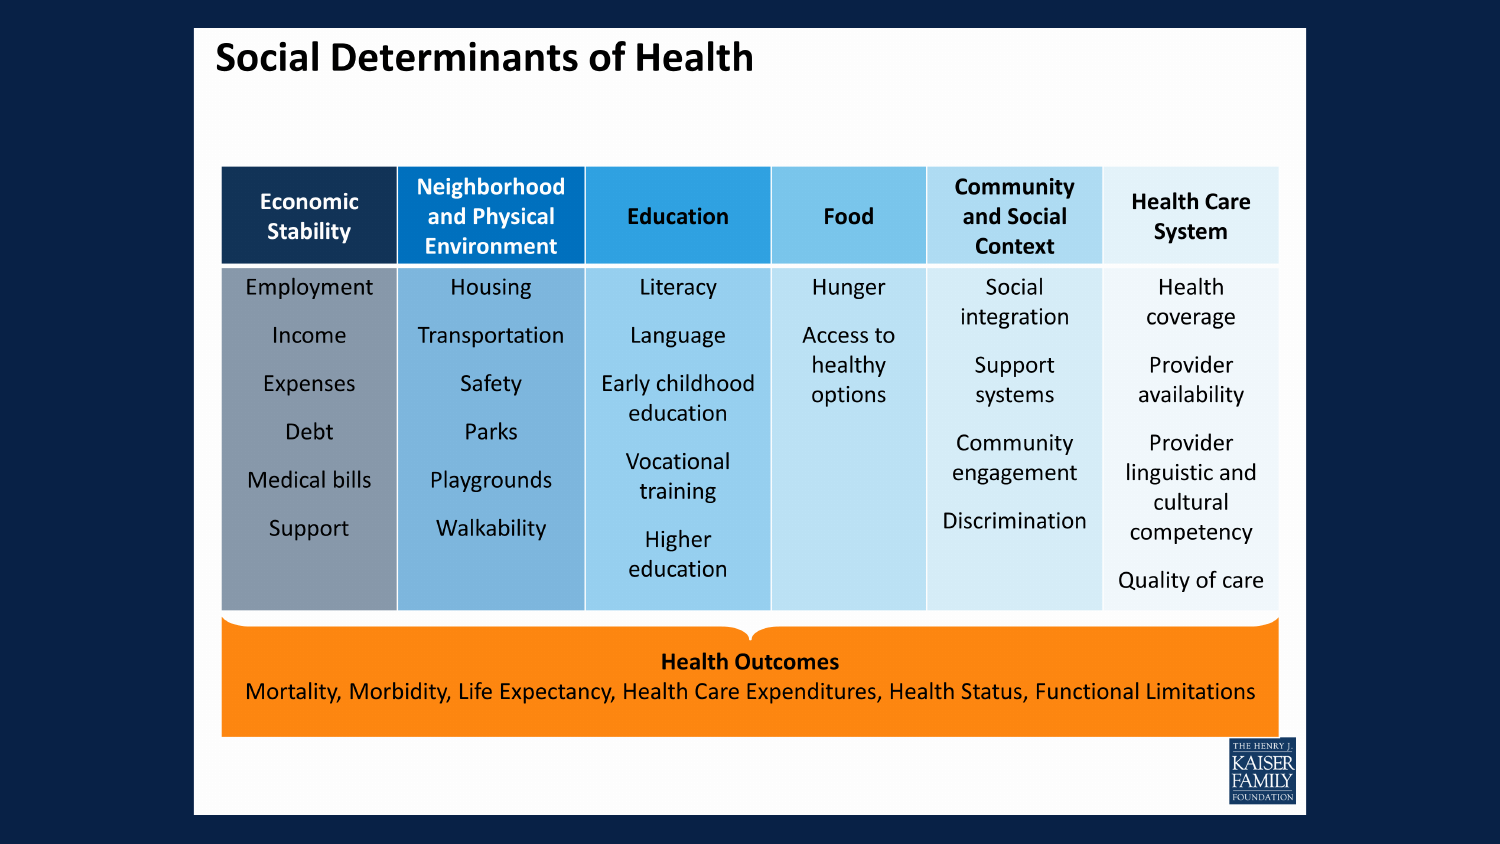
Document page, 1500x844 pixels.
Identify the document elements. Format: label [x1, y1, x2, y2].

picture [193, 28, 1307, 815]
